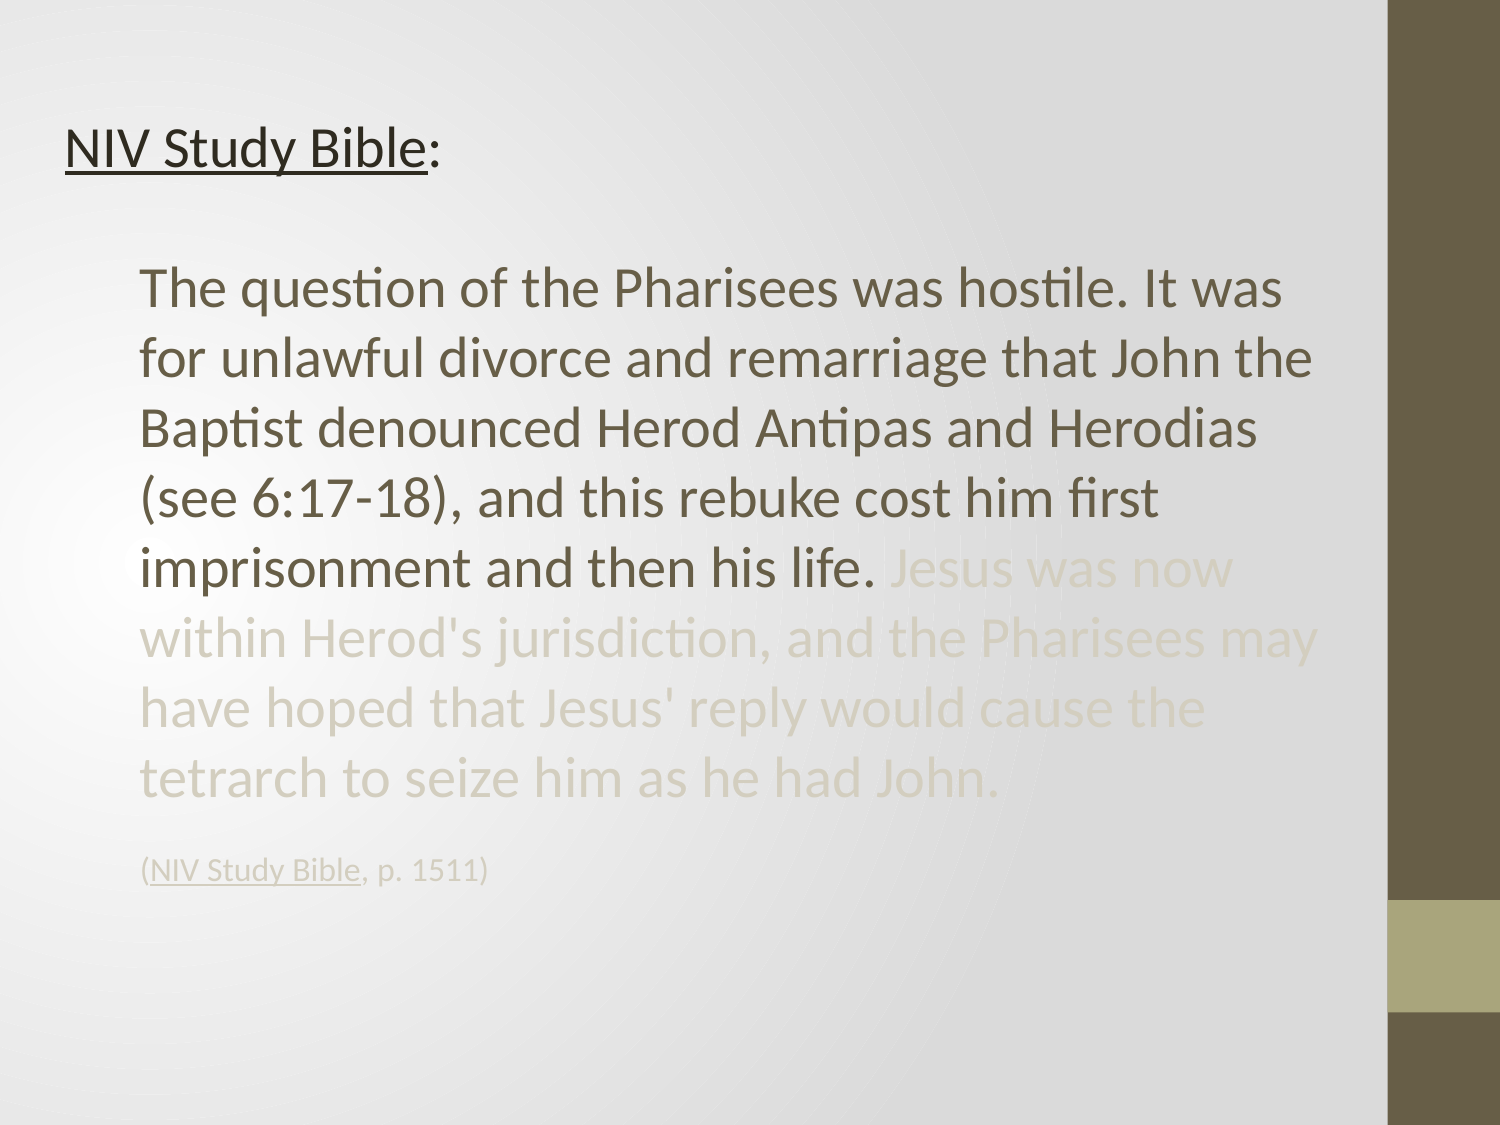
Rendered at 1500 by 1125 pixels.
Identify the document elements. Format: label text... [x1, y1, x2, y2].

text_box NIV Study Bible: The question of the Pharisees was hostile. It was for unlawful divorce and remarriage that John the Baptist denounced Herod Antipas and Herodias (see 6:17-18), and this rebuke cost him first imprisonment and then his life. Jesus was now within Herod's jurisdiction, and the Pharisees may have hoped that Jesus' reply would cause the tetrarch to seize him as he had John. (NIV Study Bible, p. 1511) [50, 101, 1363, 896]
